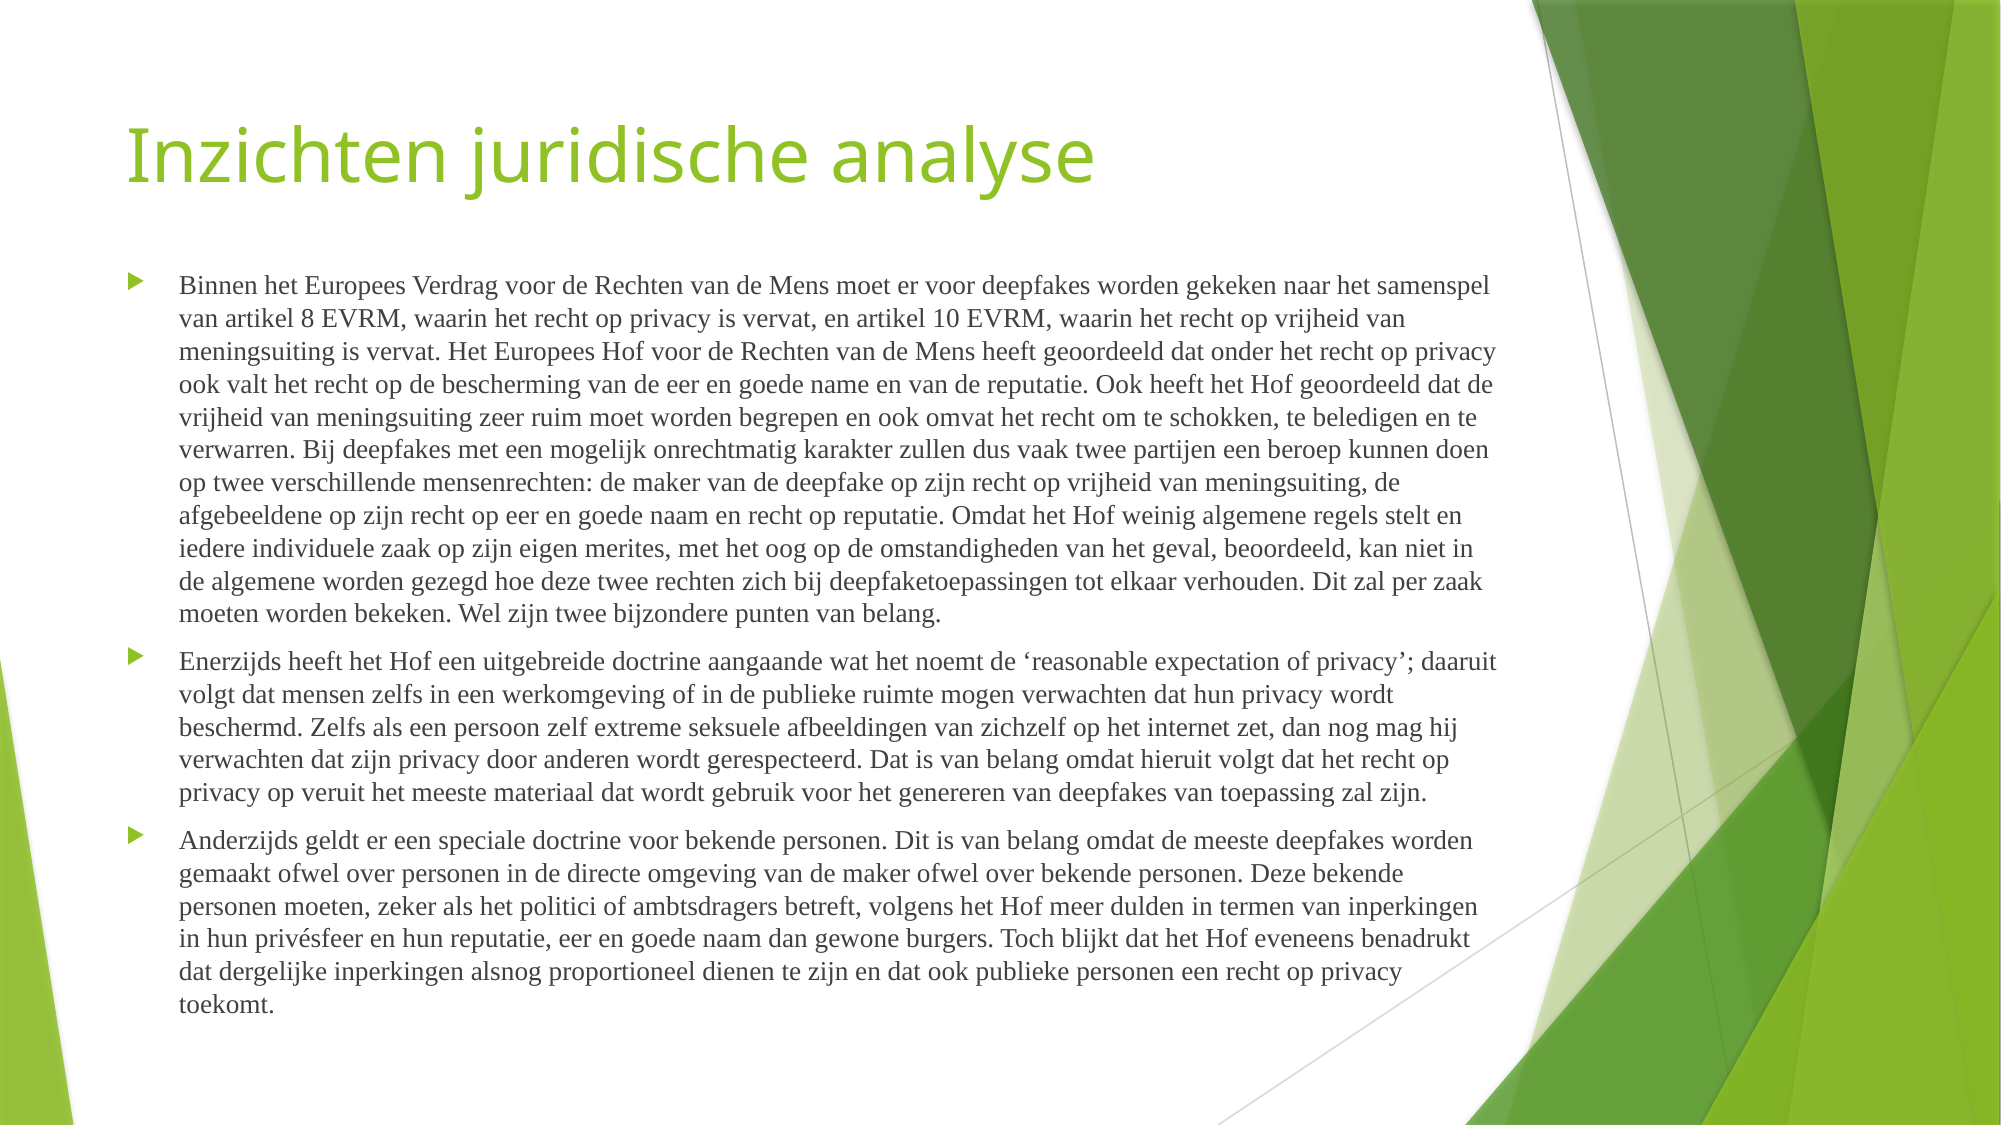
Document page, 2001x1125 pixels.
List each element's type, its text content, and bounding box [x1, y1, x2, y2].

title Inzichten juridische analyse [111, 99, 1522, 260]
list Binnen het Europees Verdrag voor de Rechten van de Mens moet er voor deepfakes worden gekeken naar het samenspel van artikel 8 EVRM, waarin het recht op privacy is vervat, en artikel 10 EVRM, waarin het recht op vrijheid van meningsuiting is vervat. Het Europees Hof voor de Rechten van de Mens heeft geoordeeld dat onder het recht op privacy ook valt het recht op de bescherming van de eer en goede name en van de reputatie. Ook heeft het Hof geoordeeld dat de vrijheid van meningsuiting zeer ruim moet worden begrepen en ook omvat het recht om te schokken, te beledigen en te verwarren. Bij deepfakes met een mogelijk onrechtmatig karakter zullen dus vaak twee partijen een beroep kunnen doen op twee verschillende mensenrechten: de maker van de deepfake op zijn recht op vrijheid van meningsuiting, de afgebeeldene op zijn recht op eer en goede naam en recht op reputatie. Omdat het Hof weinig algemene regels stelt en iedere individuele zaak op zijn eigen merites, met het oog op de omstandigheden van het geval, beoordeeld, kan niet in de algemene worden gezegd hoe deze twee rechten zich bij deepfaketoepassingen tot elkaar verhouden. Dit zal per zaak moeten worden bekeken. Wel zijn twee bijzondere punten van belang. Enerzijds heeft het Hof een uitgebreide doctrine aangaande wat het noemt de ‘reasonable expectation of privacy’; daaruit volgt dat mensen zelfs in een werkomgeving of in de publieke ruimte mogen verwachten dat hun privacy wordt beschermd. Zelfs als een persoon zelf extreme seksuele afbeeldingen van zichzelf op het internet zet, dan nog mag hij verwachten dat zijn privacy door anderen wordt gerespecteerd. Dat is van belang omdat hieruit volgt dat het recht op privacy op veruit het meeste materiaal dat wordt gebruik voor het genereren van deepfakes van toepassing zal zijn. Anderzijds geldt er een speciale doctrine voor bekende personen. Dit is van belang omdat de meeste deepfakes worden gemaakt ofwel over personen in de directe omgeving van de maker ofwel over bekende personen. Deze bekende personen moeten, zeker als het politici of ambtsdragers betreft, volgens het Hof meer dulden in termen van inperkingen in hun privésfeer en hun reputatie, eer en goede naam dan gewone burgers. Toch blijkt dat het Hof eveneens benadrukt dat dergelijke inperkingen alsnog proportioneel dienen te zijn en dat ook publieke personen een recht op privacy toekomt. [111, 260, 1522, 1050]
